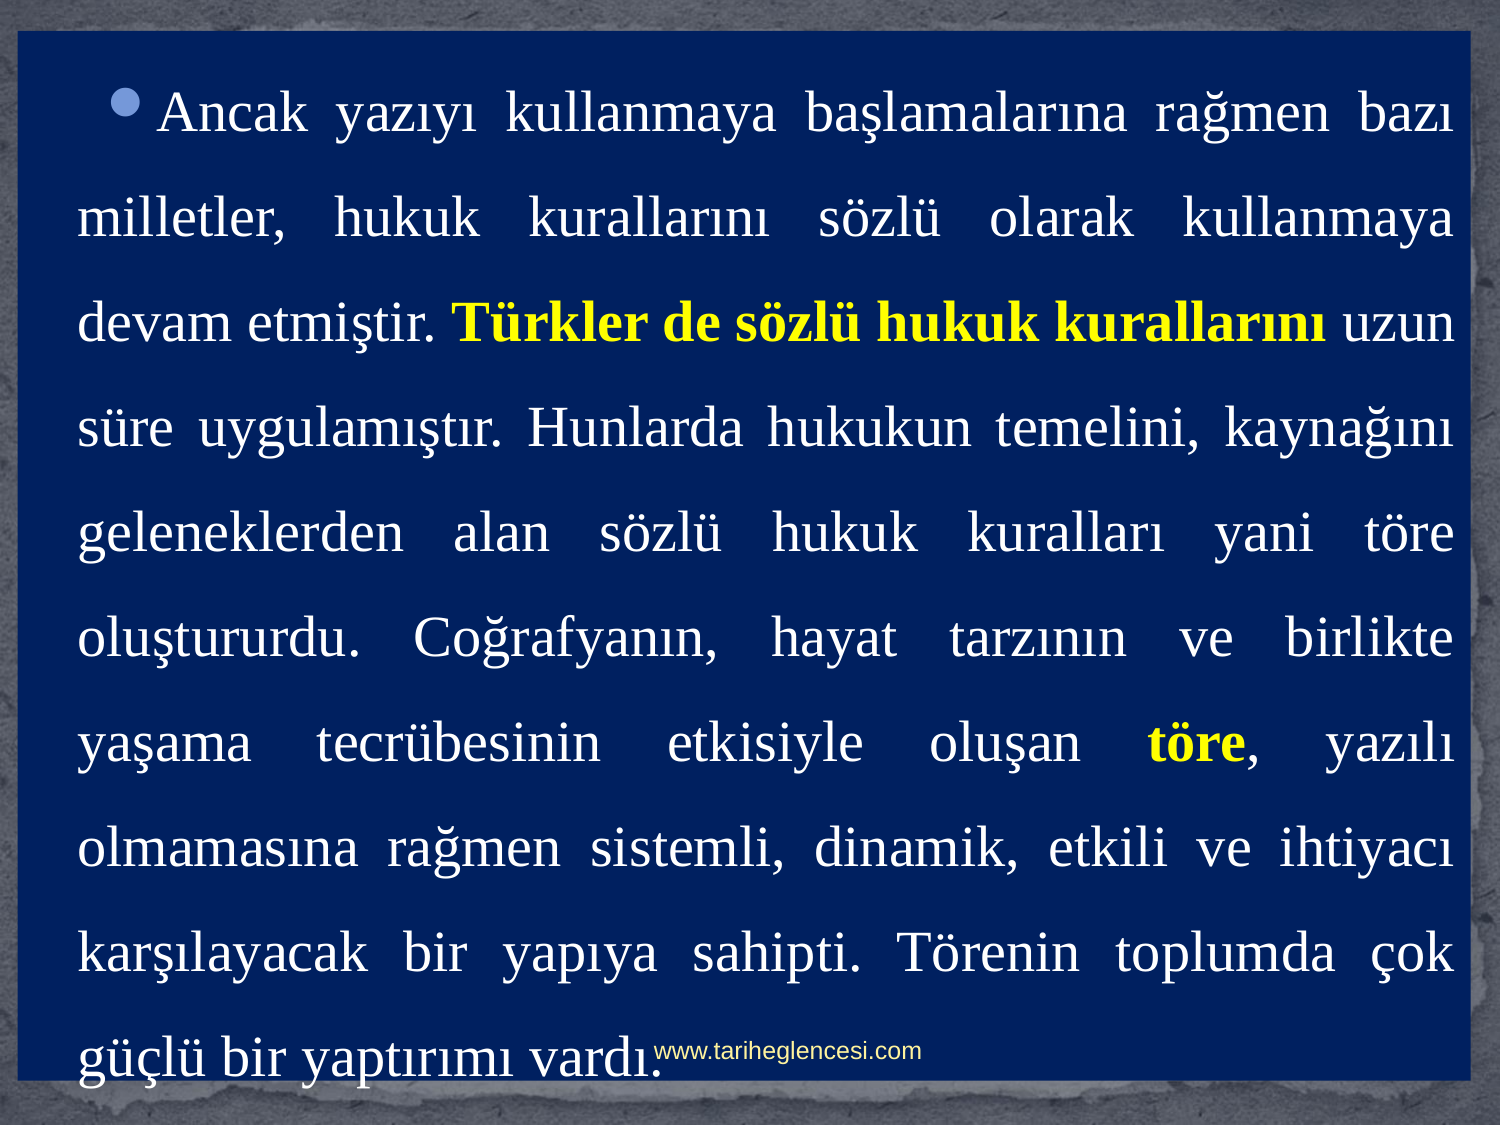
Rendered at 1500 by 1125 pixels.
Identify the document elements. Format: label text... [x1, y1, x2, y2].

footer www.tariheglencesi.com [350, 1017, 938, 1081]
list Ancak yazıyı kullanmaya başlamalarına rağmen bazı milletler, hukuk kurallarını sözlü olarak kullanmaya devam etmiştir. Türkler de sözlü hukuk kurallarını uzun süre uygulamıştır. Hunlarda hukukun temelini, kaynağını geleneklerden alan sözlü hukuk kuralları yani töre oluştururdu. Coğrafyanın, hayat tarzının ve birlikte yaşama tecrübesinin etkisiyle oluşan töre, yazılı olmamasına rağmen sistemli, dinamik, etkili ve ihtiyacı karşılayacak bir yapıya sahipti. Törenin toplumda çok güçlü bir yaptırımı vardı. [17, 30, 1471, 1081]
picture [0, 0, 1500, 1125]
